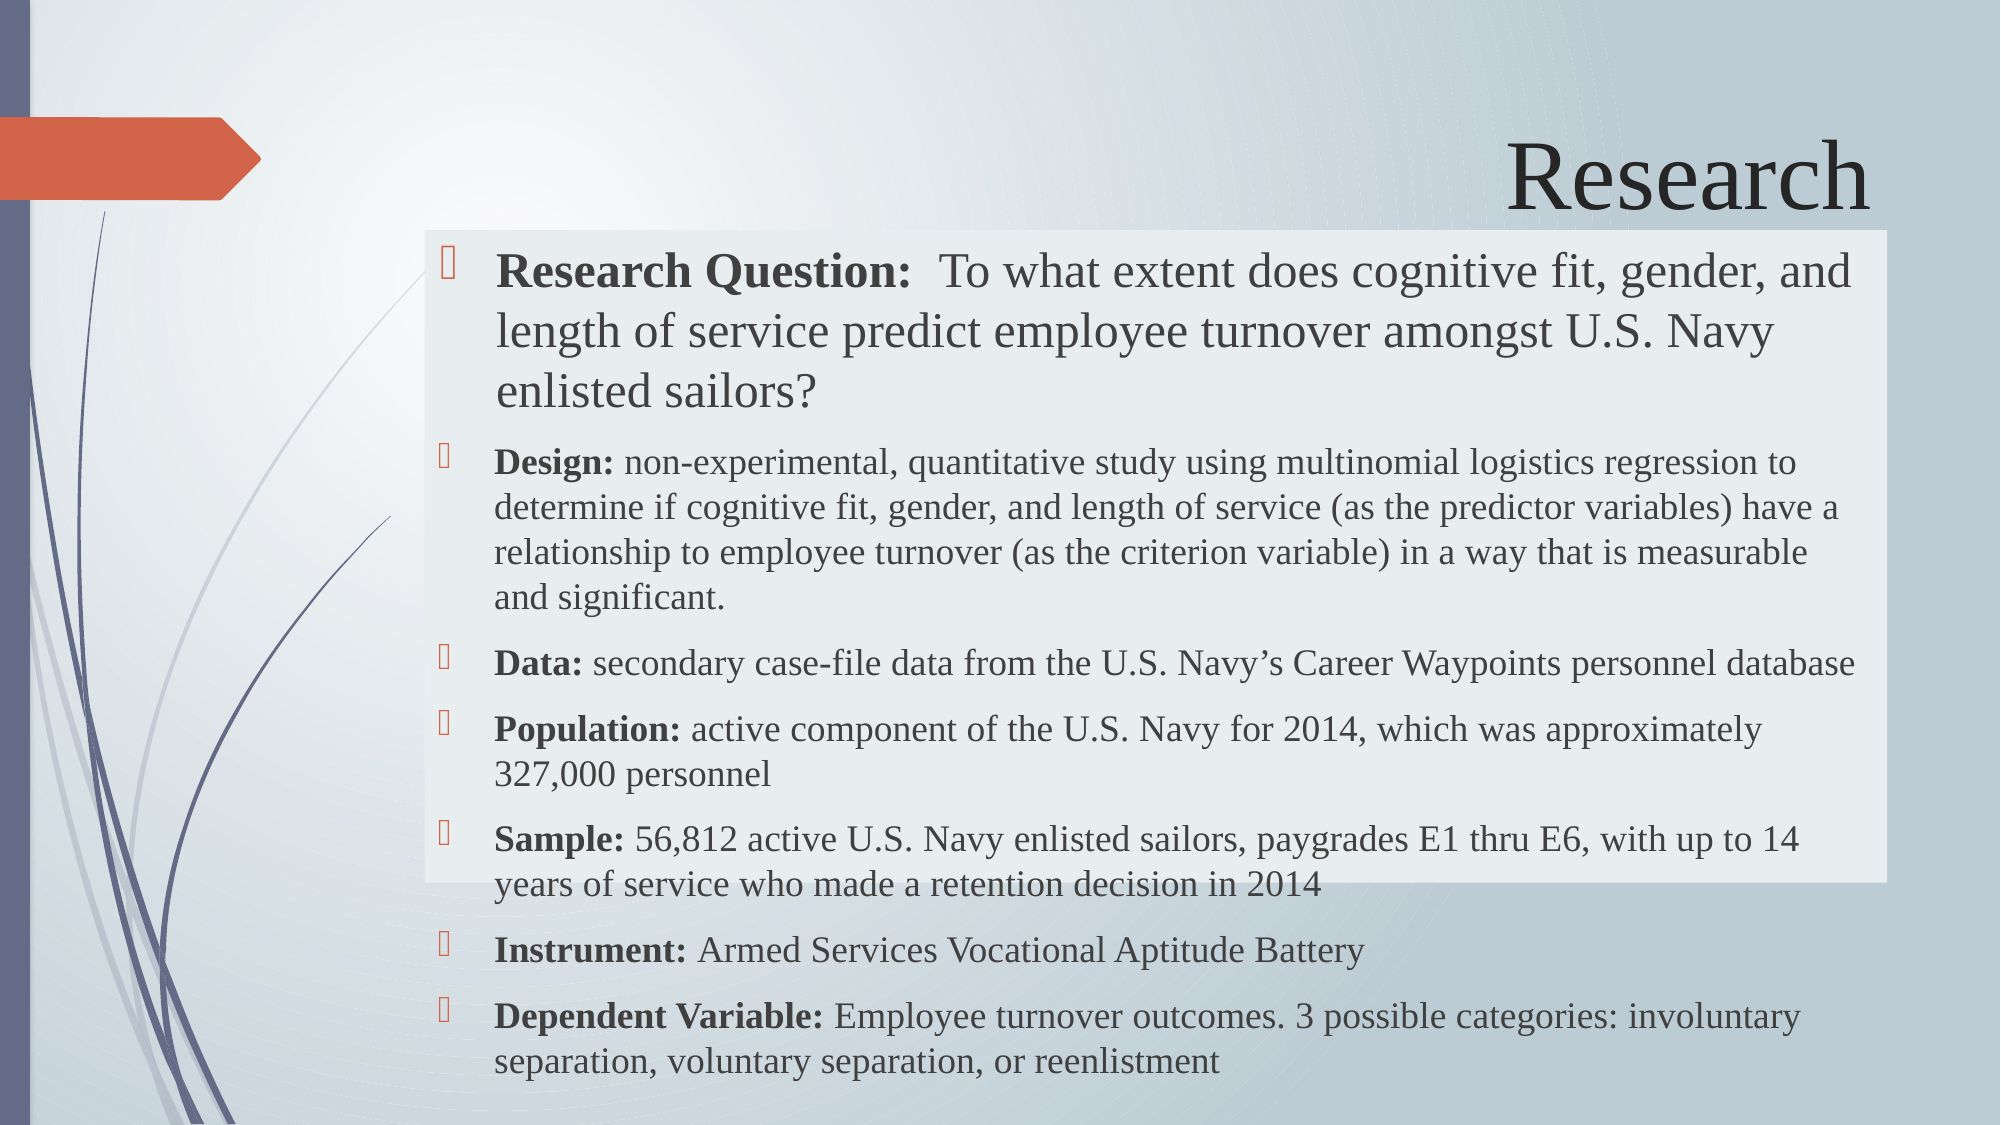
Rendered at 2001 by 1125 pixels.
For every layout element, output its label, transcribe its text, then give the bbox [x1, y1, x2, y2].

list Research Question: To what extent does cognitive fit, gender, and length of service predict employee turnover amongst U.S. Navy enlisted sailors? [424, 230, 1888, 883]
text_box Design: non-experimental, quantitative study using multinomial logistics regression to determine if cognitive fit, gender, and length of service (as the predictor variables) have a relationship to employee turnover (as the criterion variable) in a way that is measurable and significant. Data: secondary case-file data from the U.S. Navy’s Career Waypoints personnel database Population: active component of the U.S. Navy for 2014, which was approximately 327,000 personnel Sample: 56,812 active U.S. Navy enlisted sailors, paygrades E1 thru E6, with up to 14 years of service who made a retention decision in 2014 Instrument: Armed Services Vocational Aptitude Battery Dependent Variable: Employee turnover outcomes. 3 possible categories: involuntary separation, voluntary separation, or reenlistment [422, 429, 1883, 1125]
title Research [425, 102, 1888, 230]
